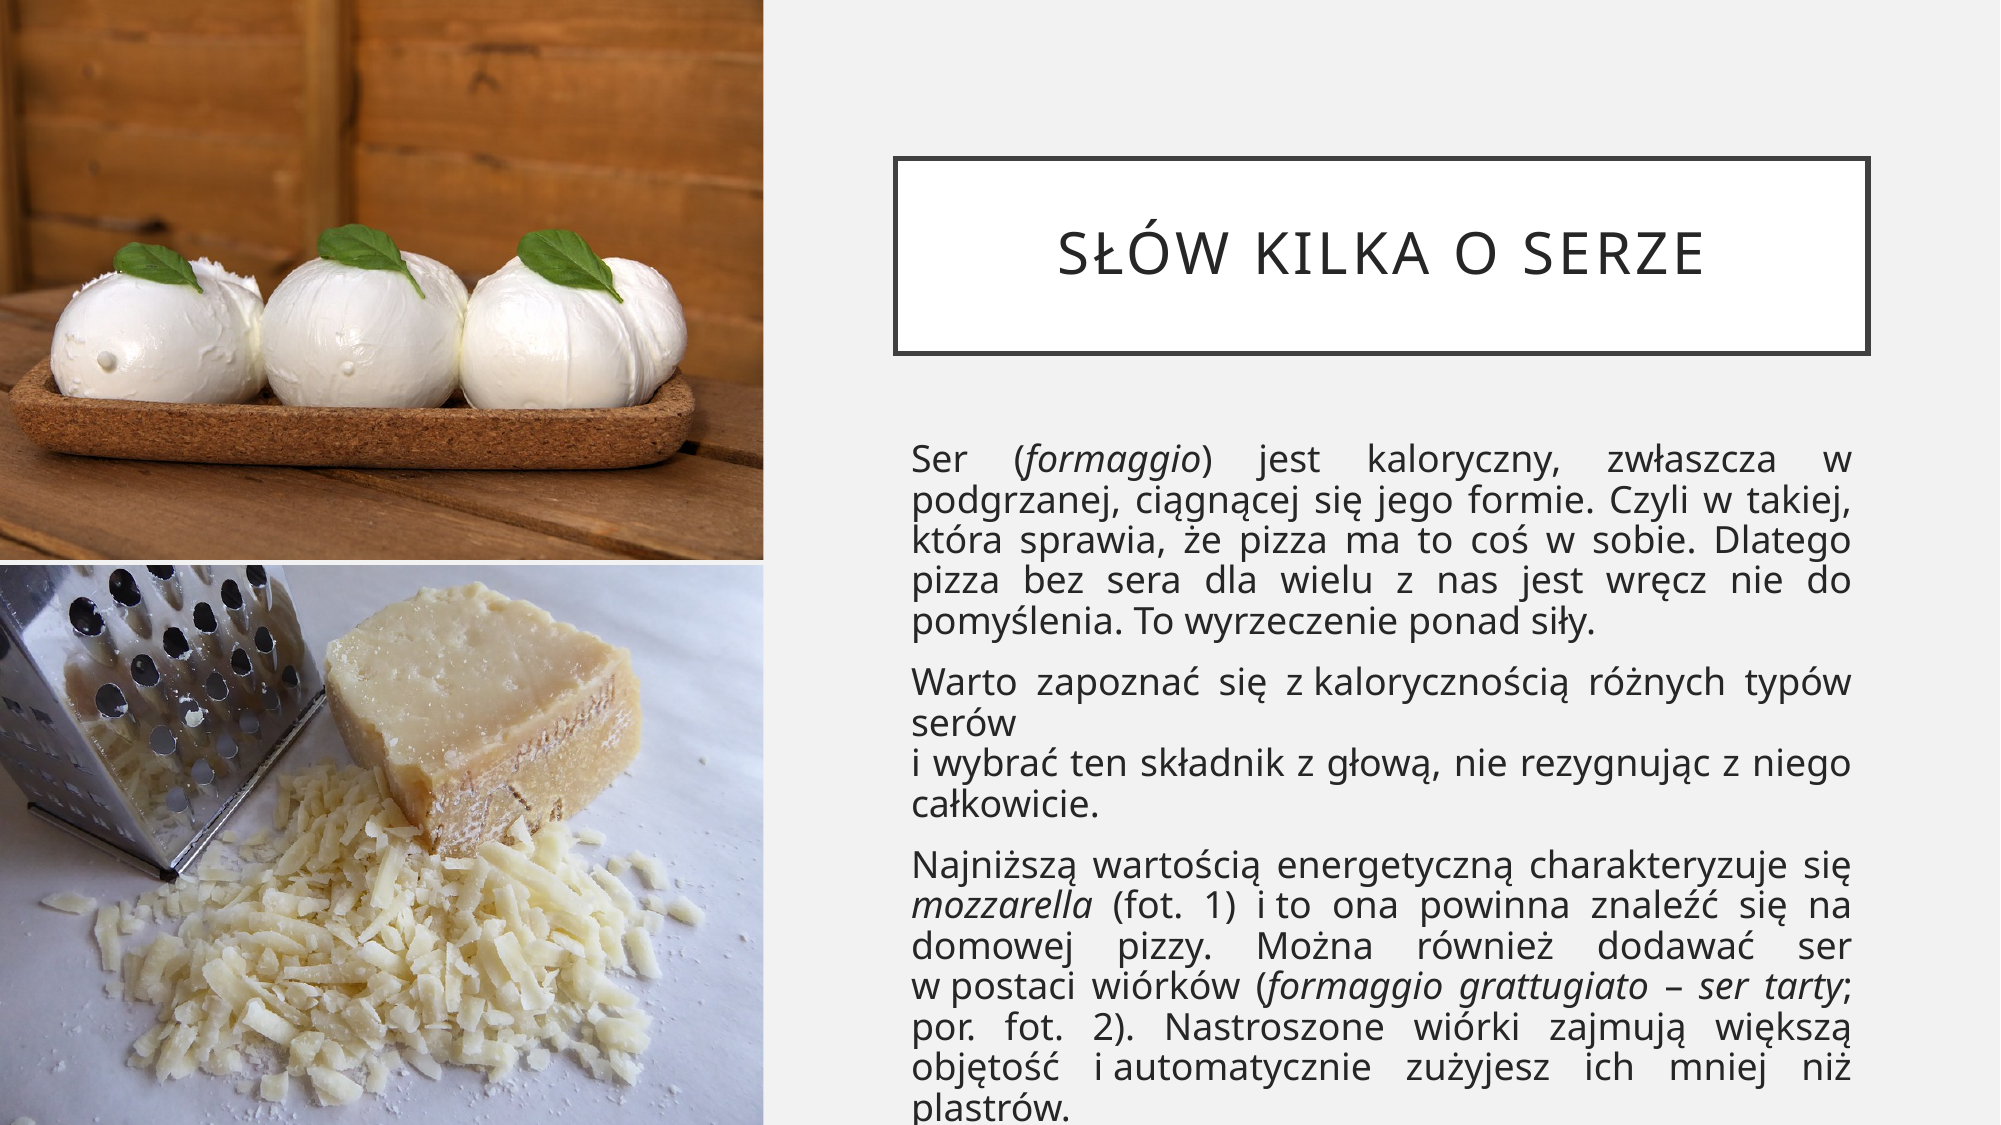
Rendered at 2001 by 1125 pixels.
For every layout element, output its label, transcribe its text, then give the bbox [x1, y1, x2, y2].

list Ser (formaggio) jest kaloryczny, zwłaszcza w podgrzanej, ciągnącej się jego formie. Czyli w takiej, która sprawia, że pizza ma to coś w sobie. Dlatego pizza bez sera dla wielu z nas jest wręcz nie do pomyślenia. To wyrzeczenie ponad siły. Warto zapoznać się z kalorycznością różnych typów serów i wybrać ten składnik z głową, nie rezygnując z niego całkowicie. Najniższą wartością energetyczną charakteryzuje się mozzarella (fot. 1) i to ona powinna znaleźć się na domowej pizzy. Można również dodawać ser w postaci wiórków (formaggio grattugiato – ser tarty; por. fot. 2). Nastroszone wiórki zajmują większą objętość i automatycznie zużyjesz ich mniej niż plastrów. [895, 432, 1868, 942]
picture [0, 565, 764, 1125]
picture [0, 0, 764, 560]
title Słów kilka o serze [893, 156, 1871, 356]
